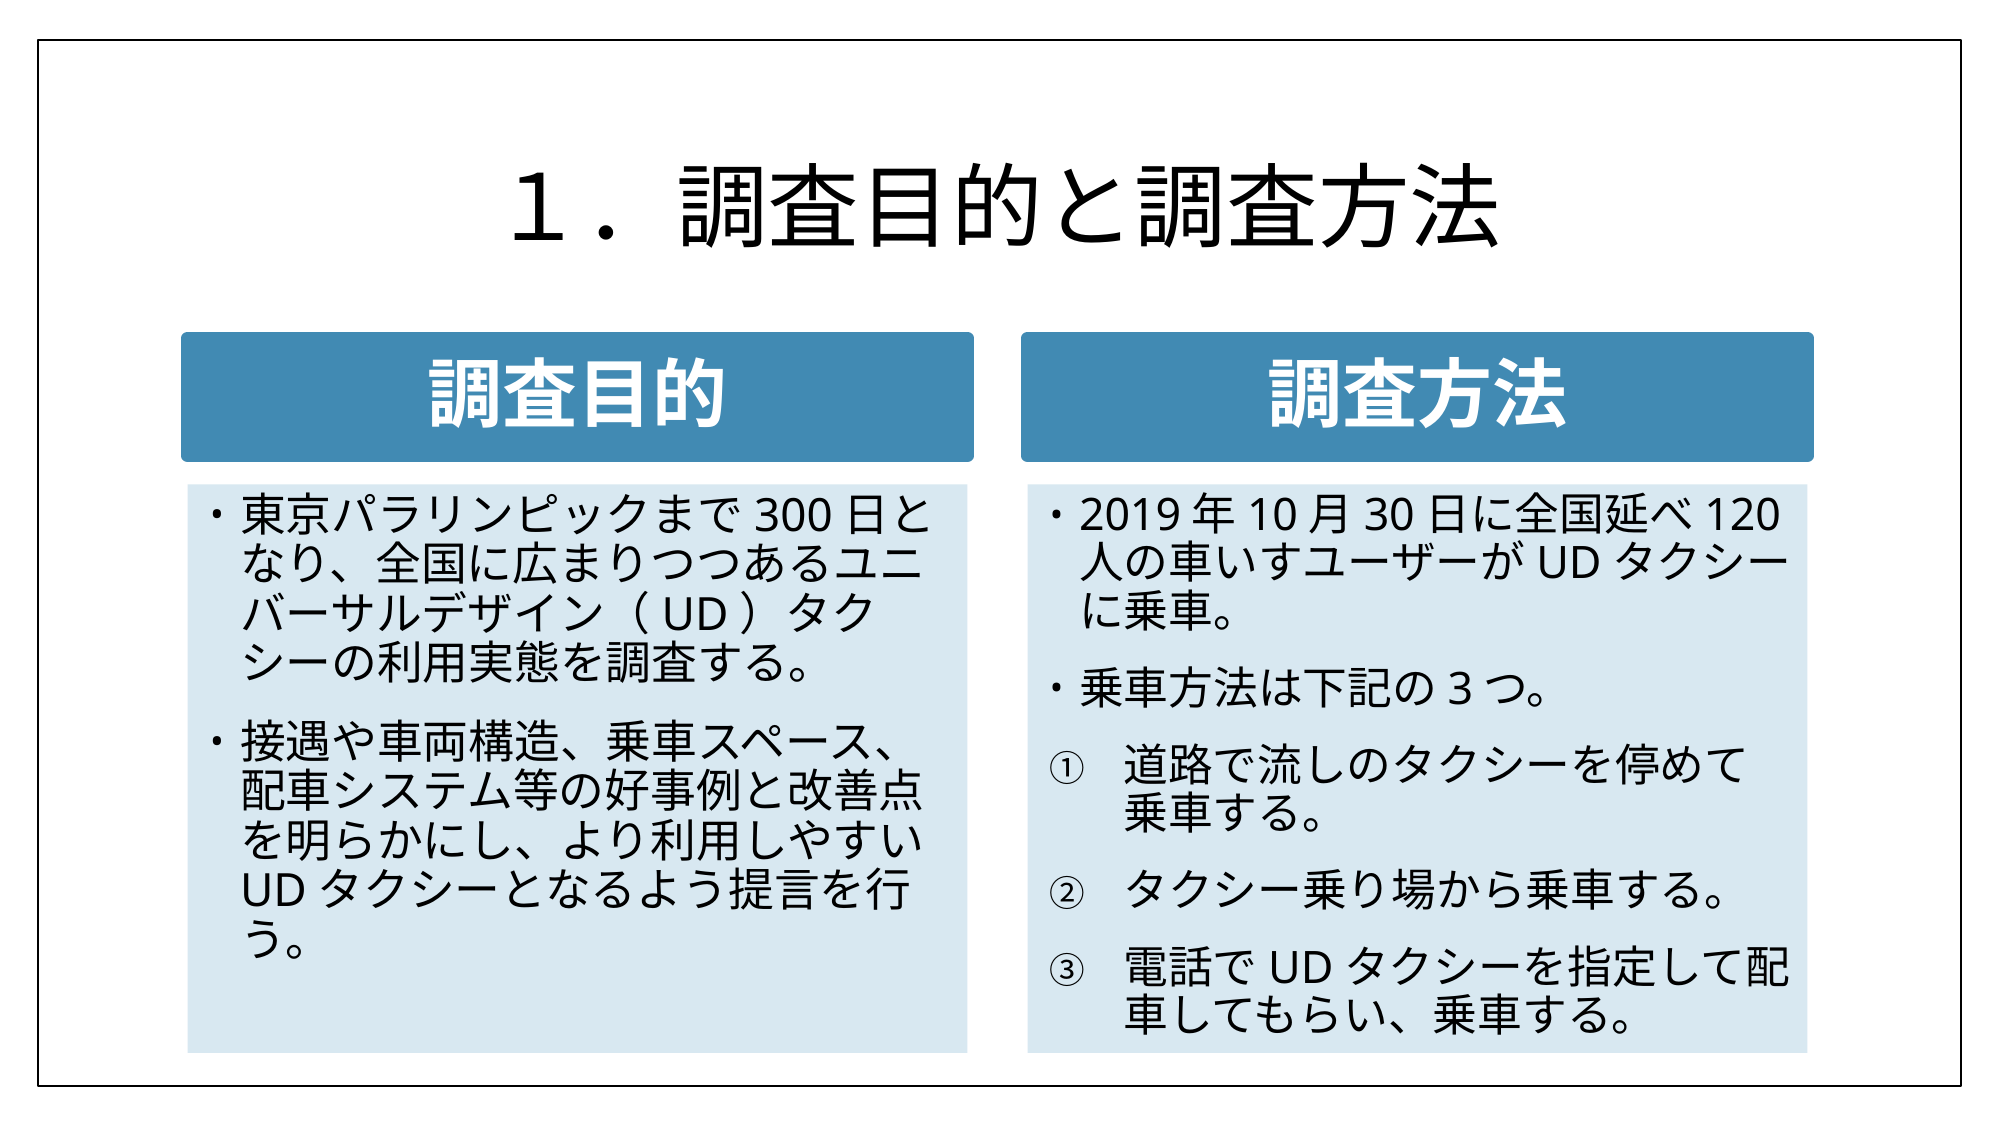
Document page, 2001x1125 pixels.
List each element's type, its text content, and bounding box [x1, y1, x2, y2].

title １．調査目的と調査方法 [187, 99, 1808, 323]
list 東京パラリンピックまで300日となり、全国に広まりつつあるユニバーサルデザイン（UD）タクシーの利用実態を調査する。 接遇や車両構造、乗車スペース、配車システム等の好事例と改善点を明らかにし、より利用しやすいUDタクシーとなるよう提言を行う。 [187, 484, 968, 1053]
list 2019年10月30日に全国延べ120人の車いすユーザーがUDタクシーに乗車。 乗車方法は下記の3つ。 道路で流しのタクシーを停めて乗車する。 タクシー乗り場から乗車する。 電話でUDタクシーを指定して配車してもらい、乗車する。 [1027, 484, 1808, 1053]
list 調査方法 [1027, 338, 1808, 456]
list 調査目的 [187, 338, 968, 456]
